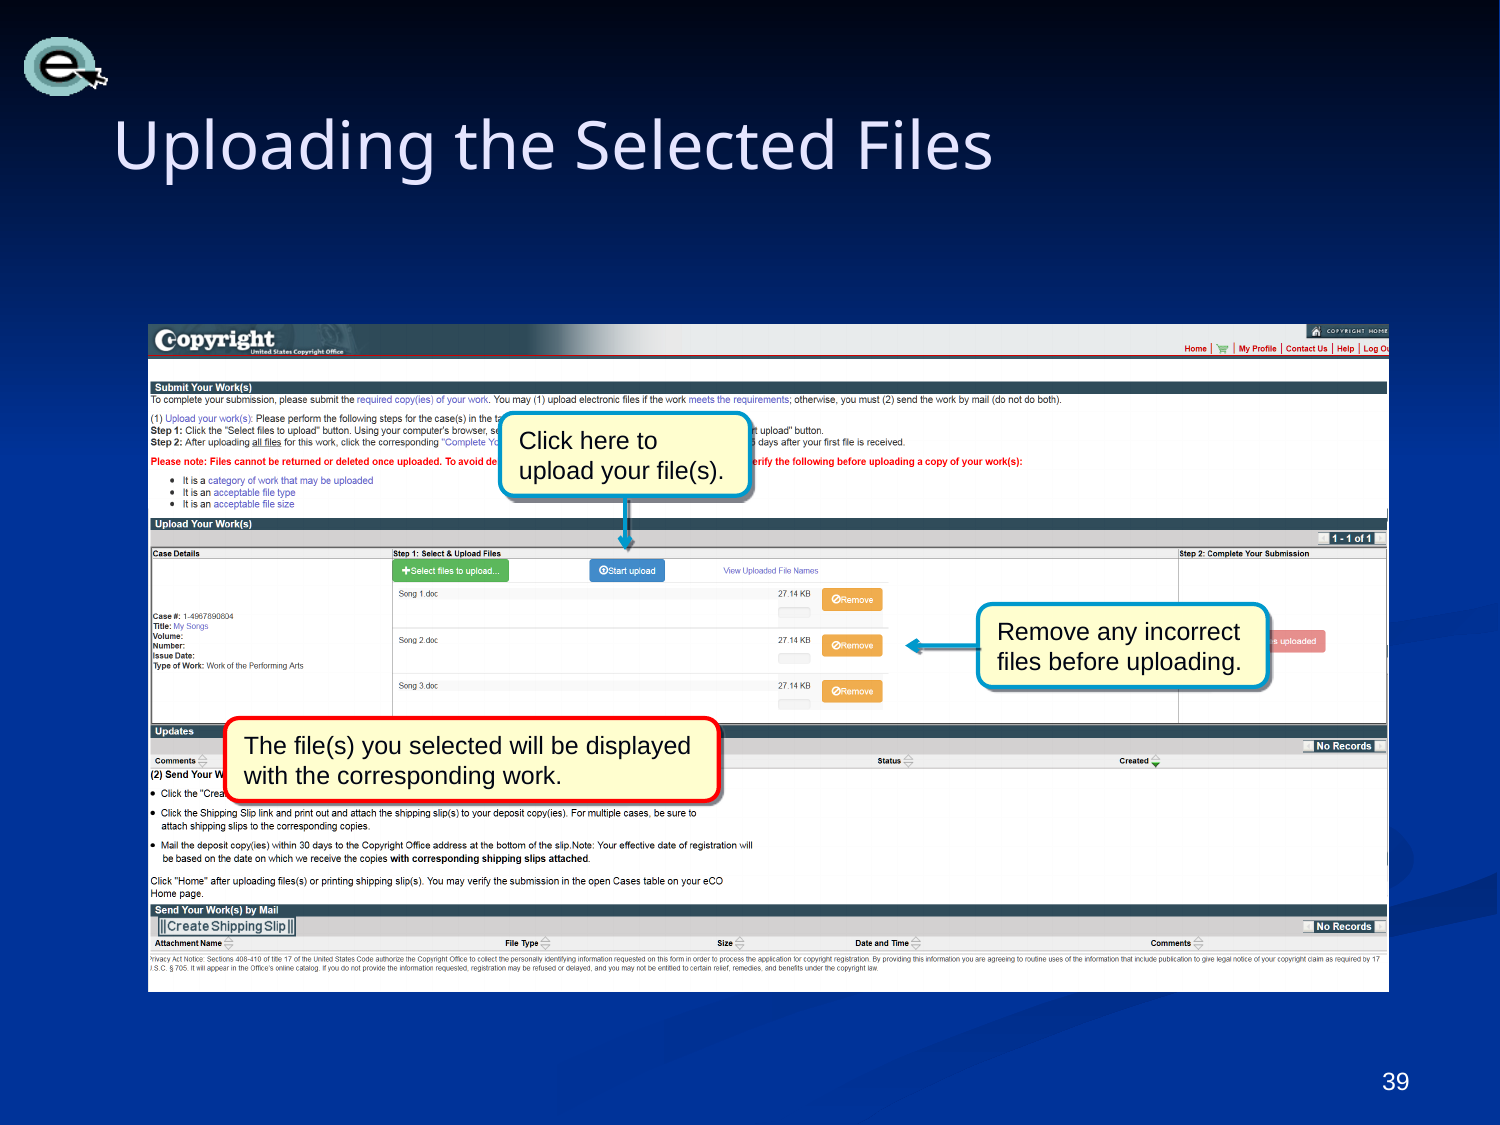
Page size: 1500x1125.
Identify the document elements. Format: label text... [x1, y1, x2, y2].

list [148, 324, 1390, 992]
picture [24, 37, 112, 96]
slide_number 39 [1074, 1025, 1425, 1104]
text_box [904, 603, 1268, 688]
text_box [499, 412, 751, 551]
title Uploading the Selected Files [112, 75, 1425, 230]
